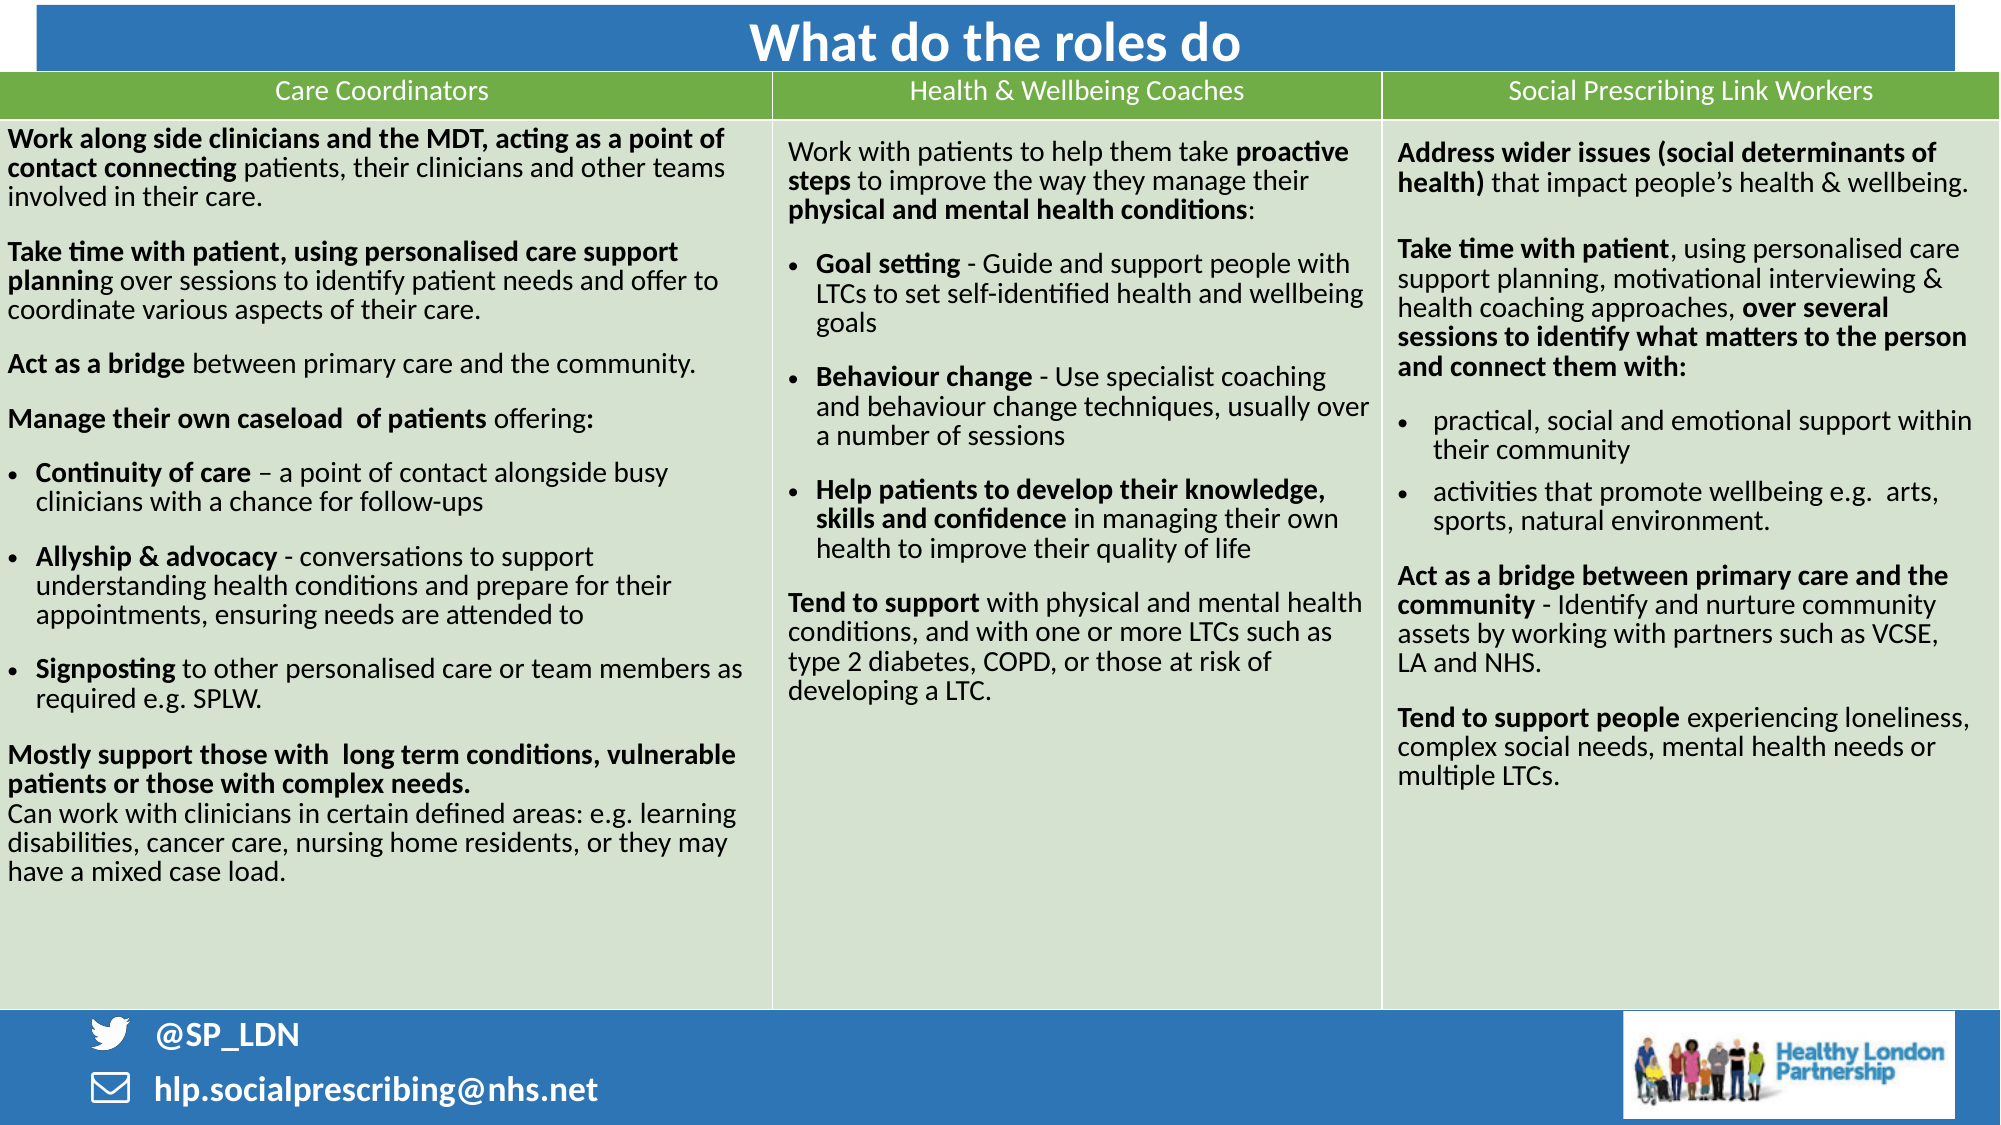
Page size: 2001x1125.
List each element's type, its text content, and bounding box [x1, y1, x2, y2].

table_header Health & Wellbeing Coaches [773, 72, 1381, 119]
title What do the roles do [36, 4, 1955, 71]
text_box [0, 1010, 2000, 1125]
picture [1623, 1010, 1955, 1119]
table_header Care Coordinators [0, 72, 772, 119]
table_cell Work with patients to help them take proactive steps to improve the way they manage their physical and mental health conditions: Goal setting - Guide and support people with LTCs to set self-identified health and wellbeing goals Behaviour change - Use specialist coaching and behaviour change techniques, usually over a number of sessions Help patients to develop their knowledge, skills and confidence in managing their own health to improve their quality of life Tend to support with physical and mental health conditions, and with one or more LTCs such as type 2 diabetes, COPD, or those at risk of developing a LTC. [773, 121, 1381, 1009]
picture [91, 1072, 130, 1103]
table_cell Address wider issues (social determinants of health) that impact people’s health & wellbeing. Take time with patient, using personalised care support planning, motivational interviewing & health coaching approaches, over several sessions to identify what matters to the person and connect them with: practical, social and emotional support within their community activities that promote wellbeing e.g. arts, sports, natural environment. Act as a bridge between primary care and the community - Identify and nurture community assets by working with partners such as VCSE, LA and NHS. Tend to support people experiencing loneliness, complex social needs, mental health needs or multiple LTCs. [1383, 121, 1999, 1009]
picture [89, 1015, 132, 1052]
text_box @SP_LDN hlp.socialprescribing@nhs.net [138, 1010, 730, 1116]
table_header Social Prescribing Link Workers [1383, 72, 1999, 119]
table_cell Work along side clinicians and the MDT, acting as a point of contact connecting patients, their clinicians and other teams involved in their care. Take time with patient, using personalised care support planning over sessions to identify patient needs and offer to coordinate various aspects of their care. Act as a bridge between primary care and the community. Manage their own caseload of patients offering: Continuity of care – a point of contact alongside busy clinicians with a chance for follow-ups Allyship & advocacy - conversations to support understanding health conditions and prepare for their appointments, ensuring needs are attended to Signposting to other personalised care or team members as required e.g. SPLW. Mostly support those with long term conditions, vulnerable patients or those with complex needs. Can work with clinicians in certain defined areas: e.g. learning disabilities, cancer care, nursing home residents, or they may have a mixed case load. [0, 121, 772, 1009]
